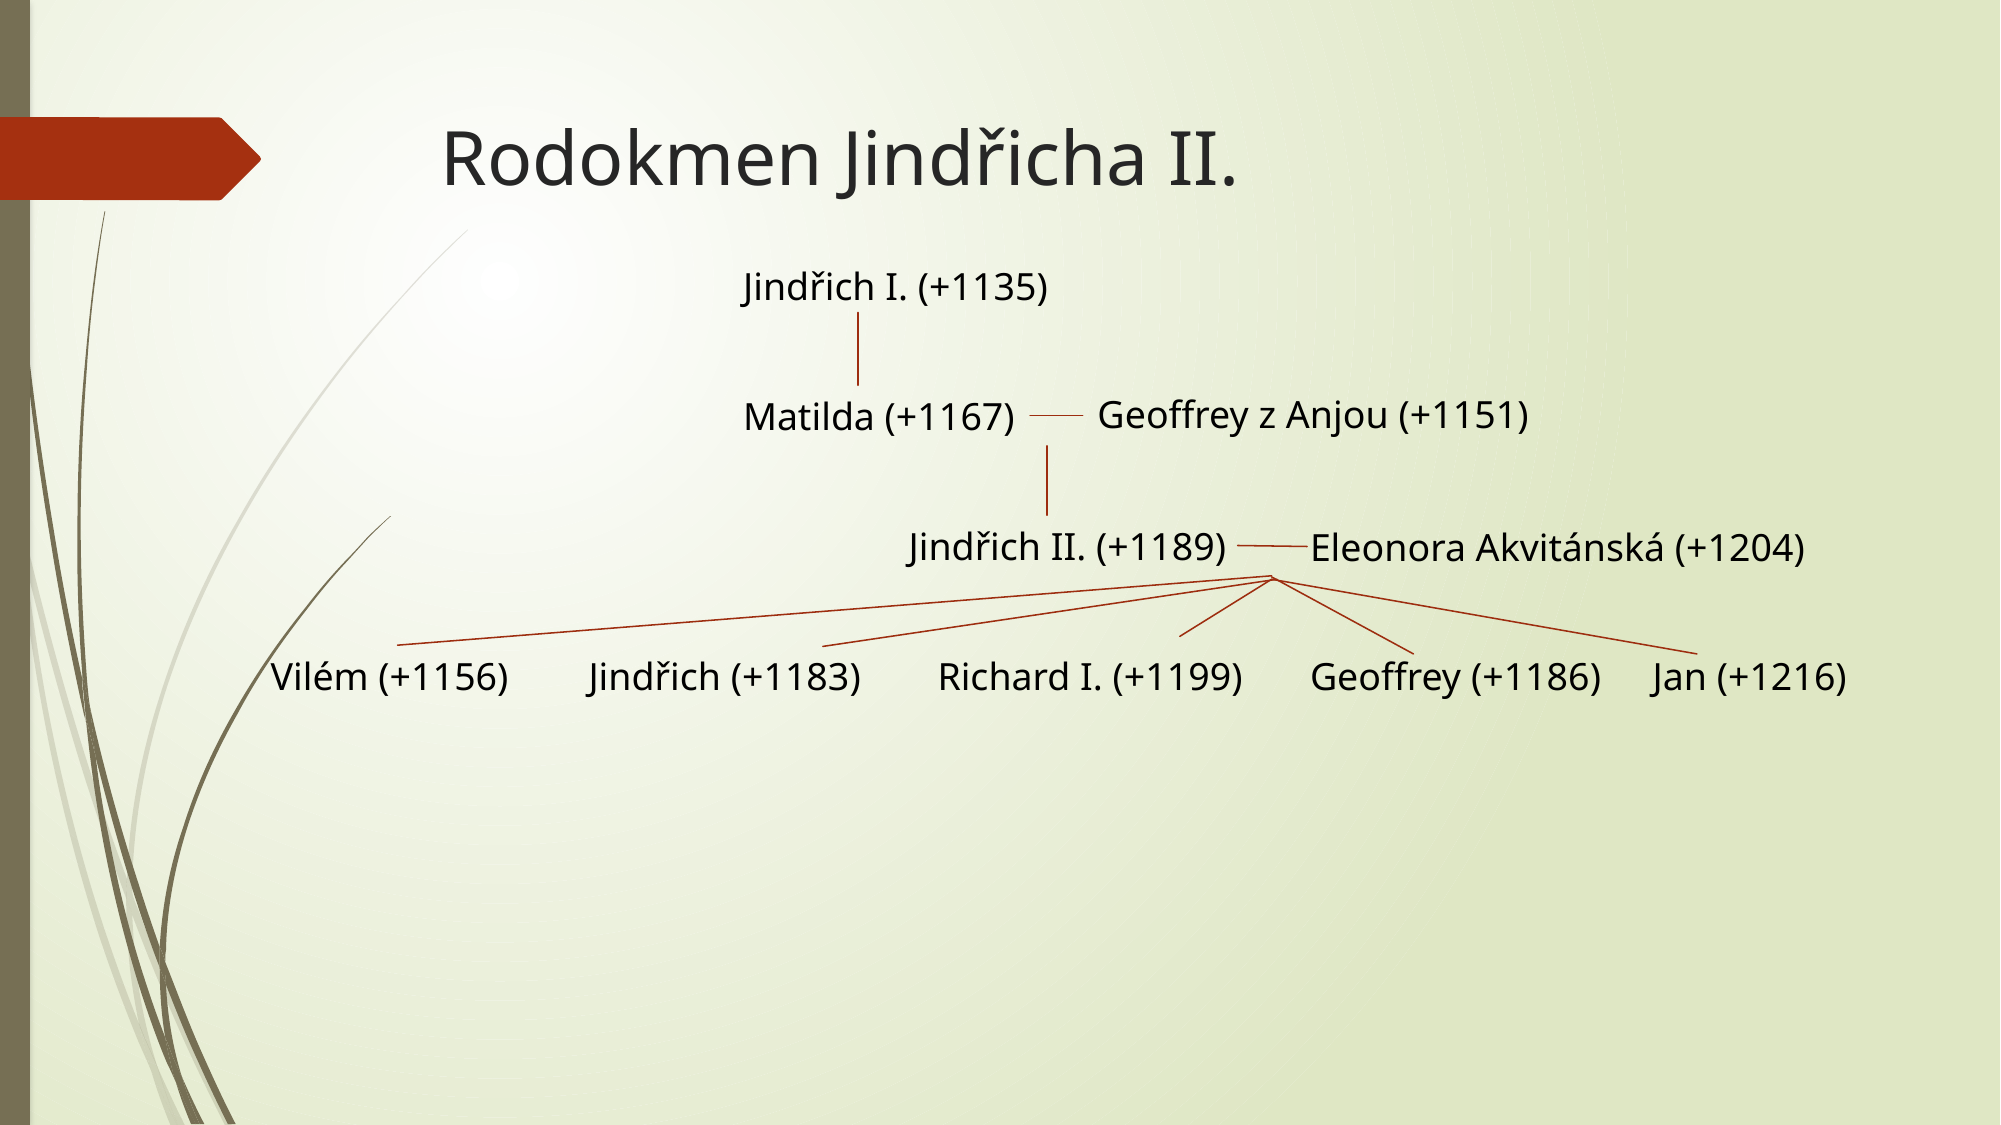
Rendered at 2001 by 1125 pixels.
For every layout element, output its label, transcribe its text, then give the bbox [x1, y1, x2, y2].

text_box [1271, 579, 1698, 655]
text_box Geoffrey z Anjou (+1151) [1082, 384, 1567, 444]
text_box Richard I. (+1199) [922, 656, 1278, 705]
text_box Jindřich (+1183) [573, 654, 922, 705]
text_box Matilda (+1167) [728, 385, 1048, 445]
text_box Jindřich II. (+1189) [893, 515, 1272, 575]
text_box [1179, 579, 1267, 637]
text_box Geoffrey (+1186) [1295, 662, 1637, 705]
text_box Jindřich I. (+1135) [728, 255, 1272, 315]
title Rodokmen Jindřicha II. [425, 102, 1888, 313]
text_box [397, 575, 1272, 646]
text_box Eleonora Akvitánská (+1204) [1295, 516, 1839, 576]
text_box Vilém (+1156) [255, 645, 573, 705]
text_box Jan (+1216) [1637, 645, 1927, 705]
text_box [822, 579, 1264, 647]
